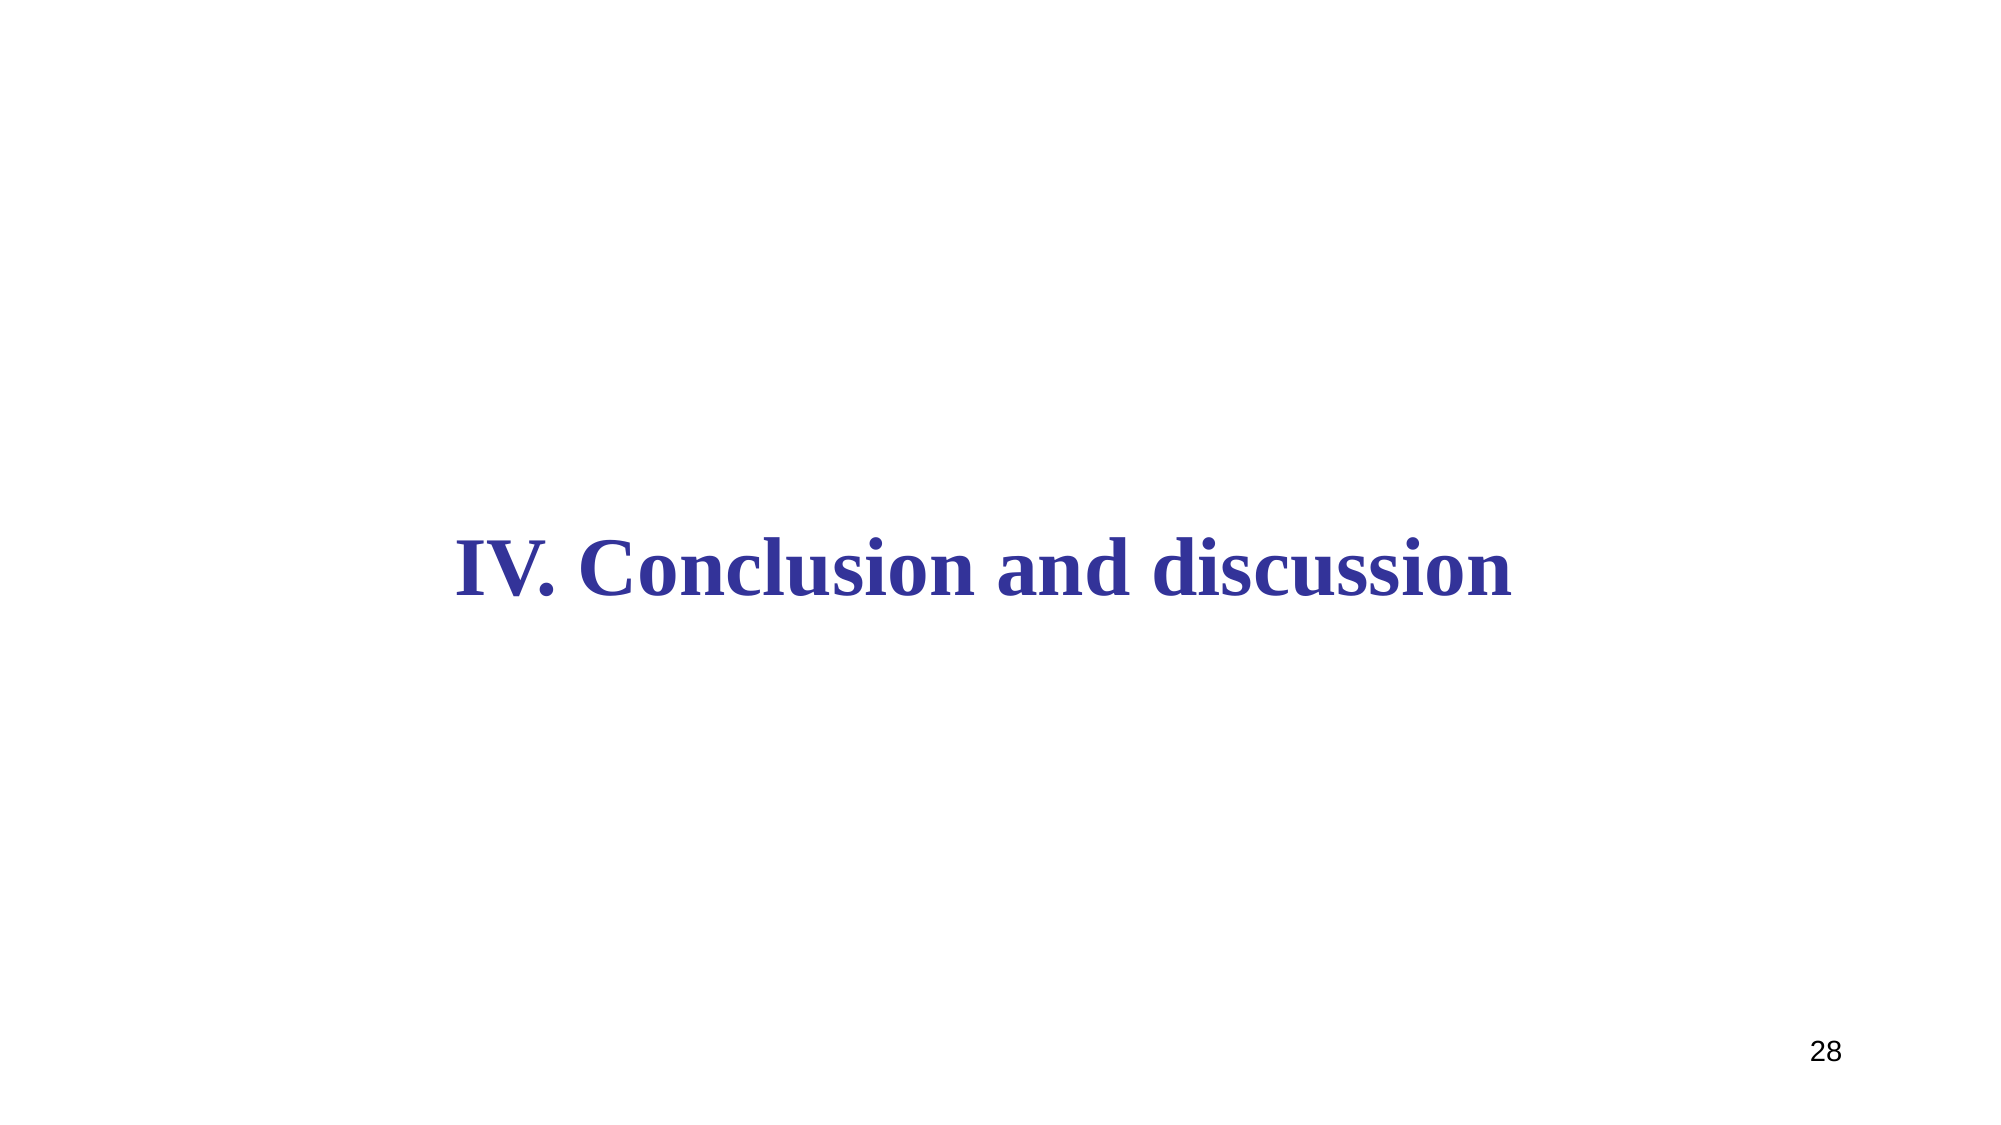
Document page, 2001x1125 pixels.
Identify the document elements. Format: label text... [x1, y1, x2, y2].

text_box IV. Conclusion and discussion [446, 504, 1554, 620]
slide_number 28 [1798, 1024, 1851, 1076]
